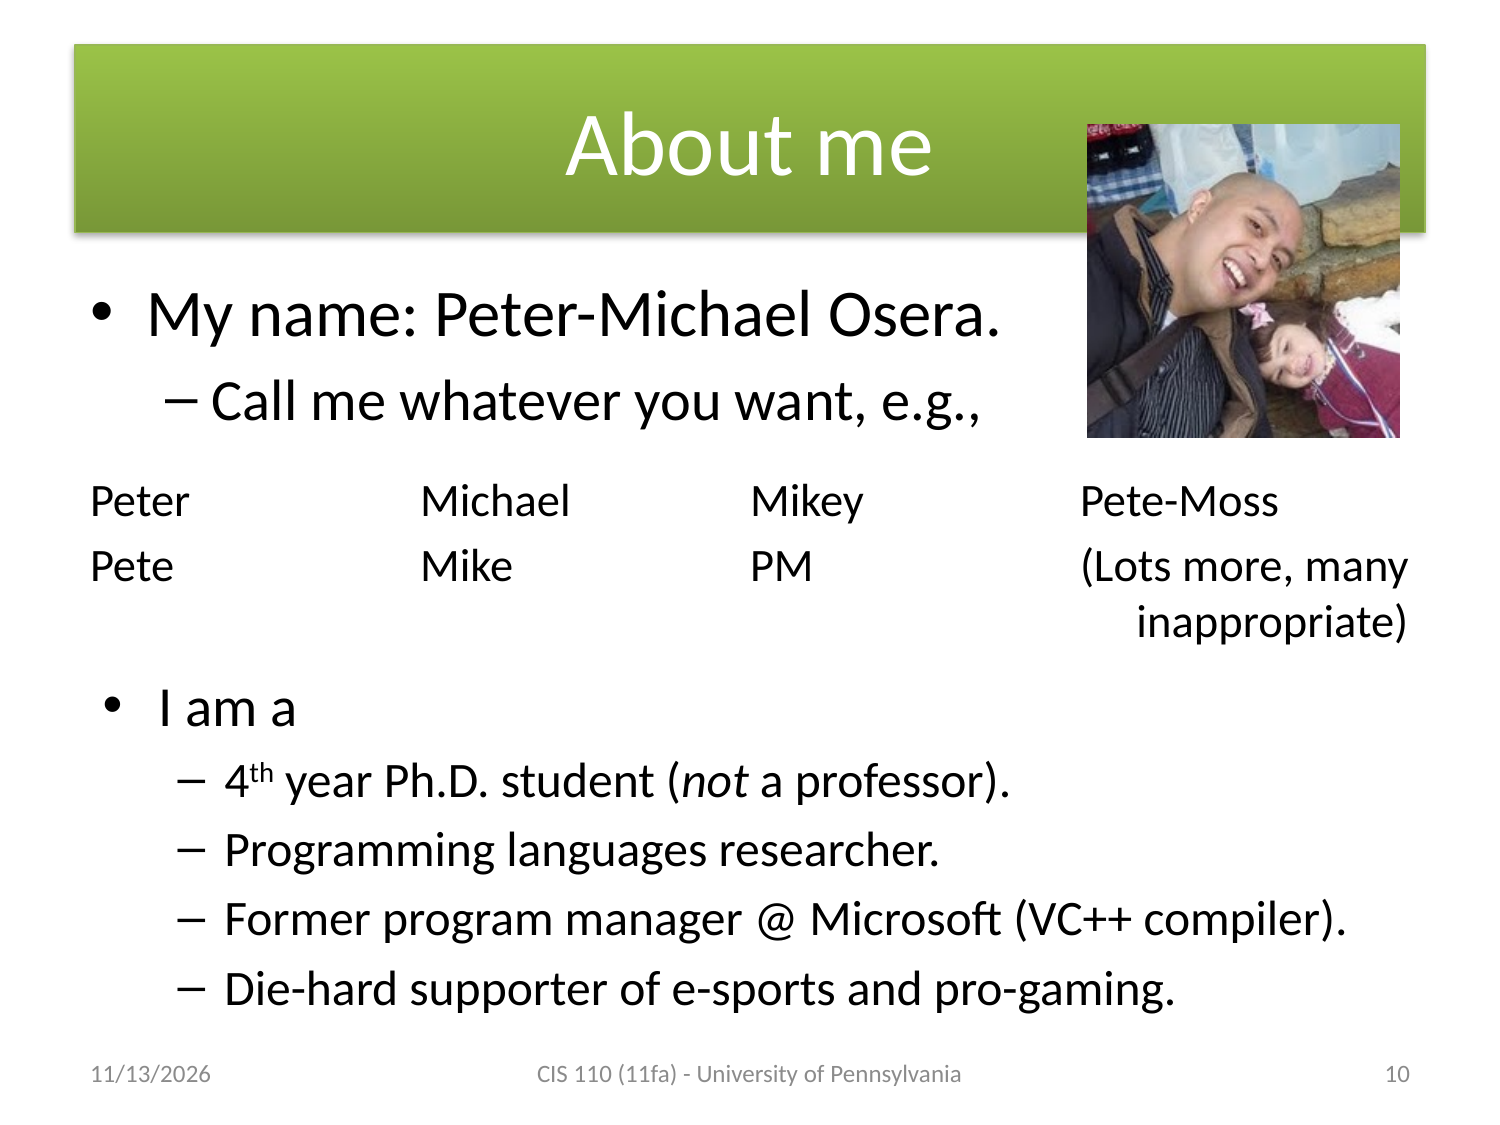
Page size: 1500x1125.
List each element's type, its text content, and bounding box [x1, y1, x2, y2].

picture [1087, 124, 1401, 438]
text_box Peter Pete Michael Mike Mikey PM Pete-Moss (Lots more, many inappropriate) [74, 462, 1425, 663]
text_box I am a 4th year Ph.D. student (not a professor). Programming languages researcher. Former program manager @ Microsoft (VC++ compiler). Die-hard supporter of e-sports and pro-gaming. [87, 662, 1438, 1025]
footer CIS 110 (11fa) - University of Pennsylvania [512, 1042, 988, 1103]
slide_number 10 [1074, 1042, 1425, 1103]
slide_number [75, 1042, 425, 1103]
list My name: Peter-Michael Osera. Call me whatever you want, e.g., [75, 262, 1050, 462]
title About me [74, 44, 1426, 233]
